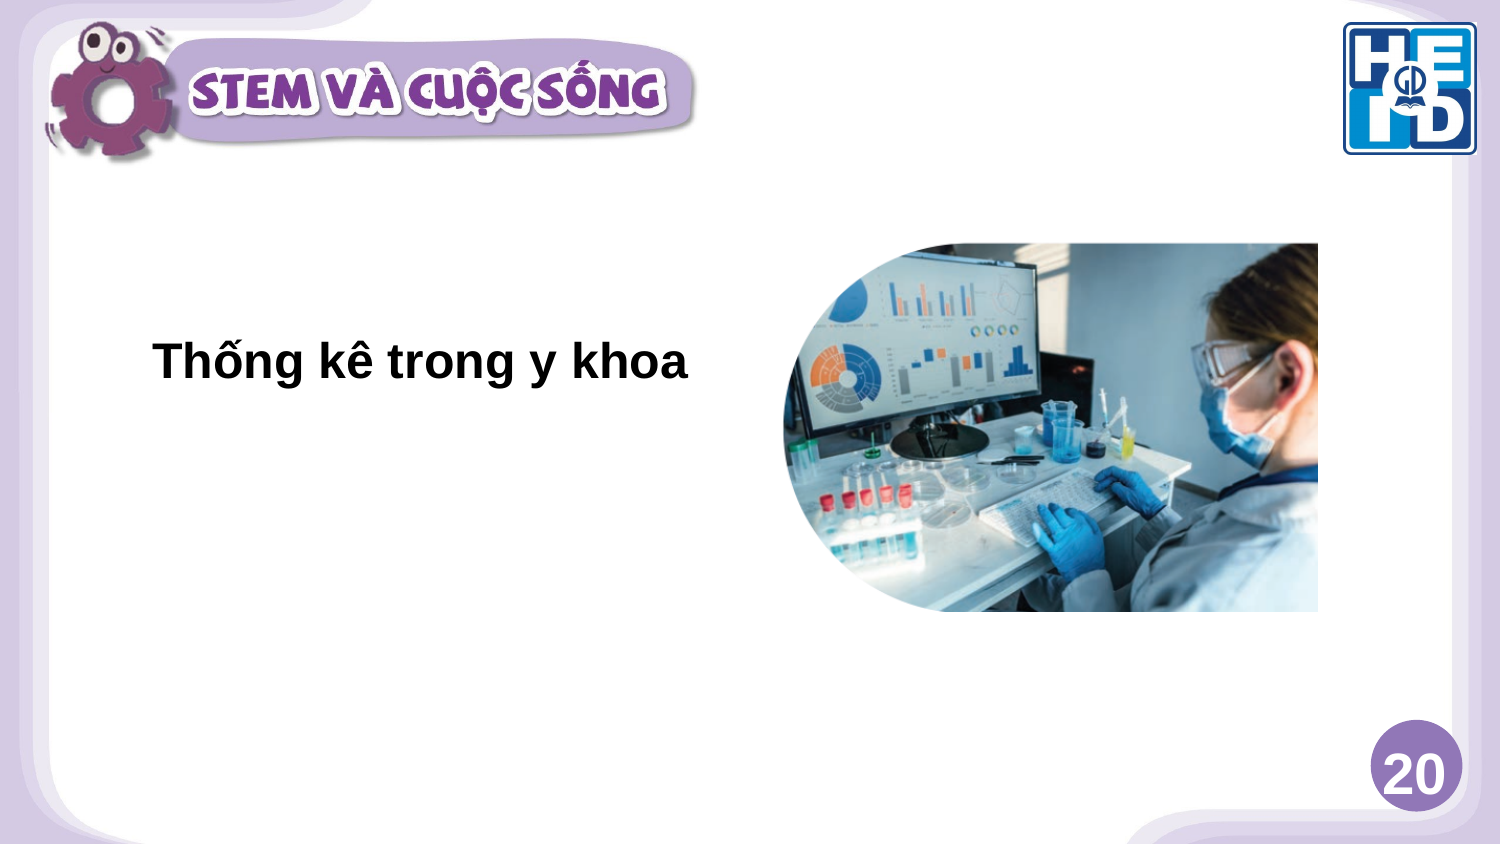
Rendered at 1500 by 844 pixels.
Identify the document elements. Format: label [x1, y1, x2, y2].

picture [0, 0, 1500, 844]
text_box [1358, 709, 1472, 814]
